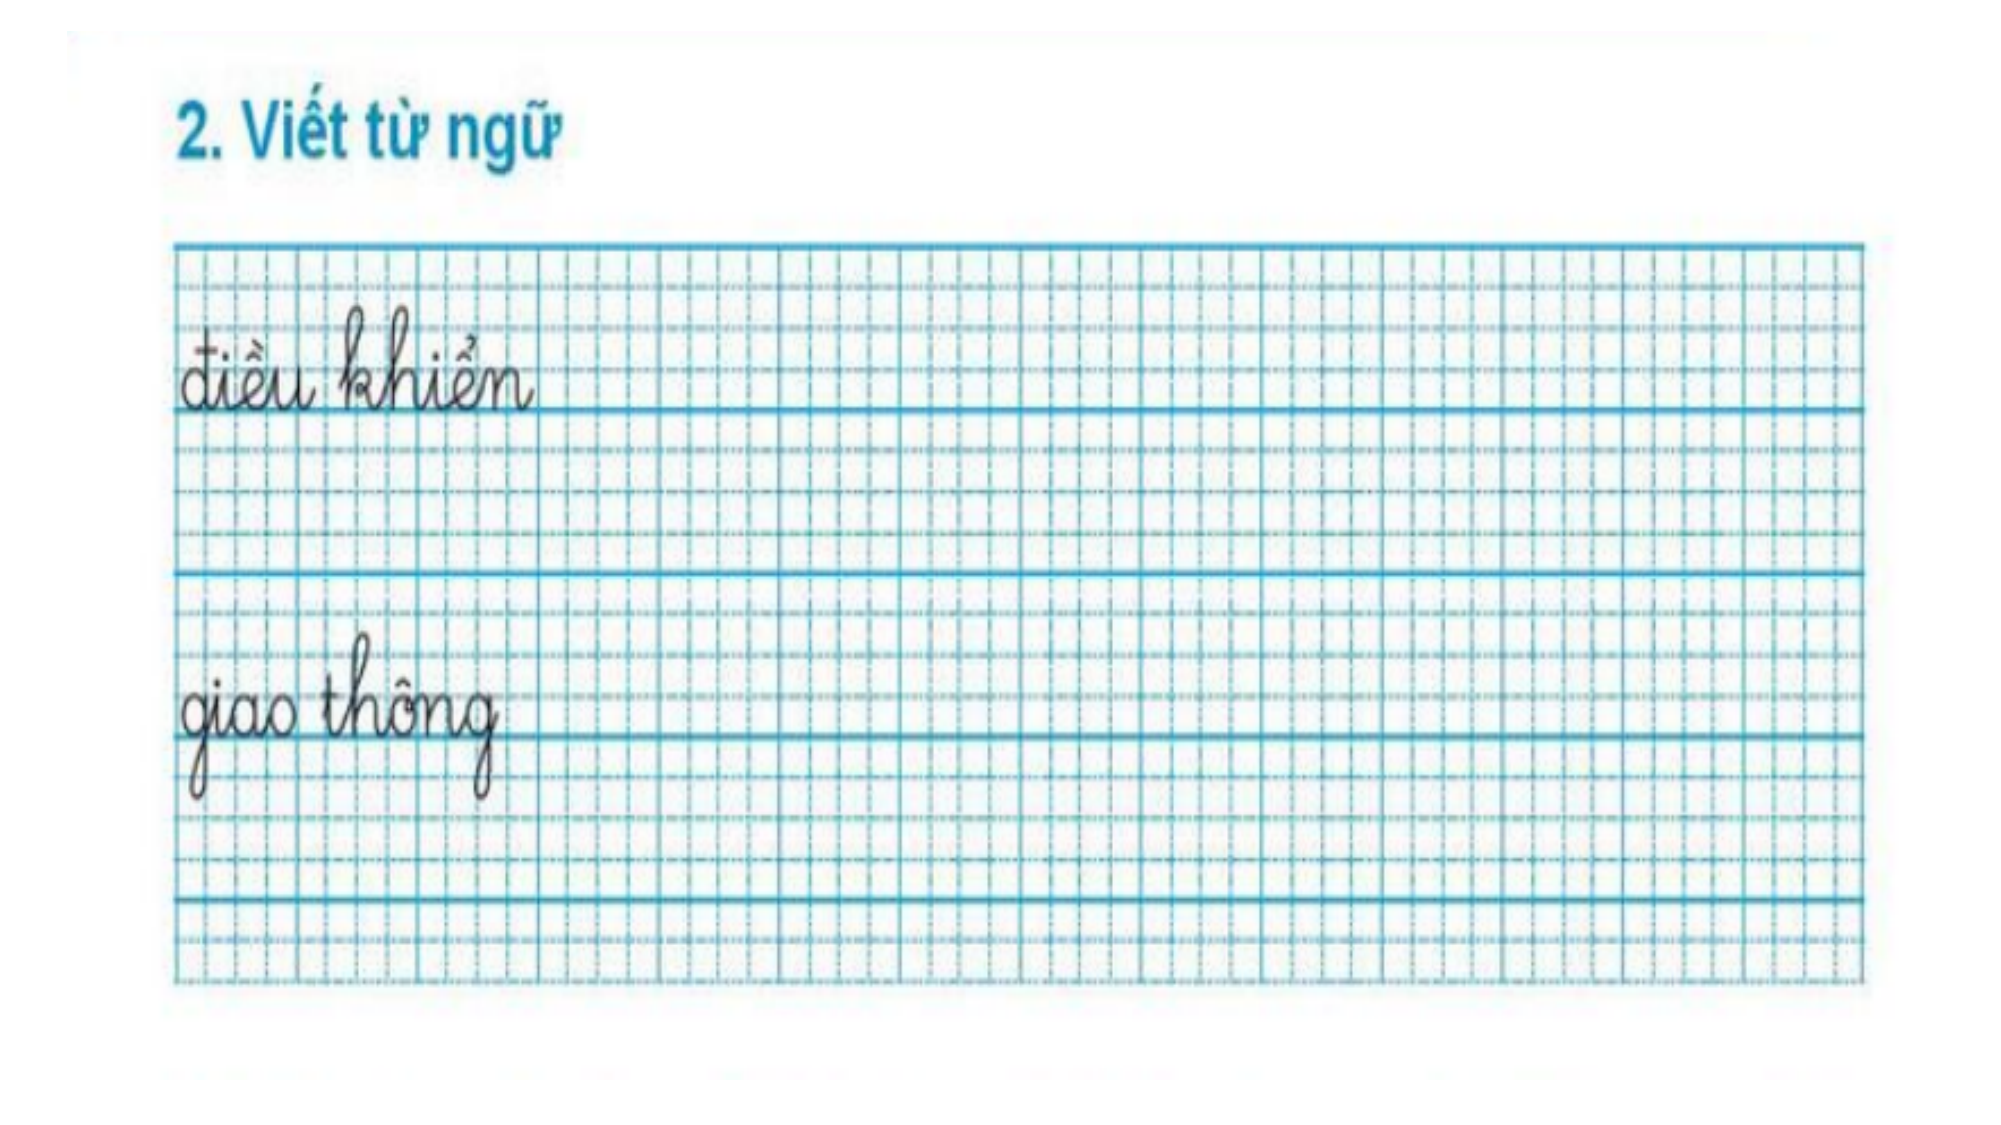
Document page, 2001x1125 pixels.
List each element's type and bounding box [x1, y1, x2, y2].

list [67, 31, 1971, 1081]
